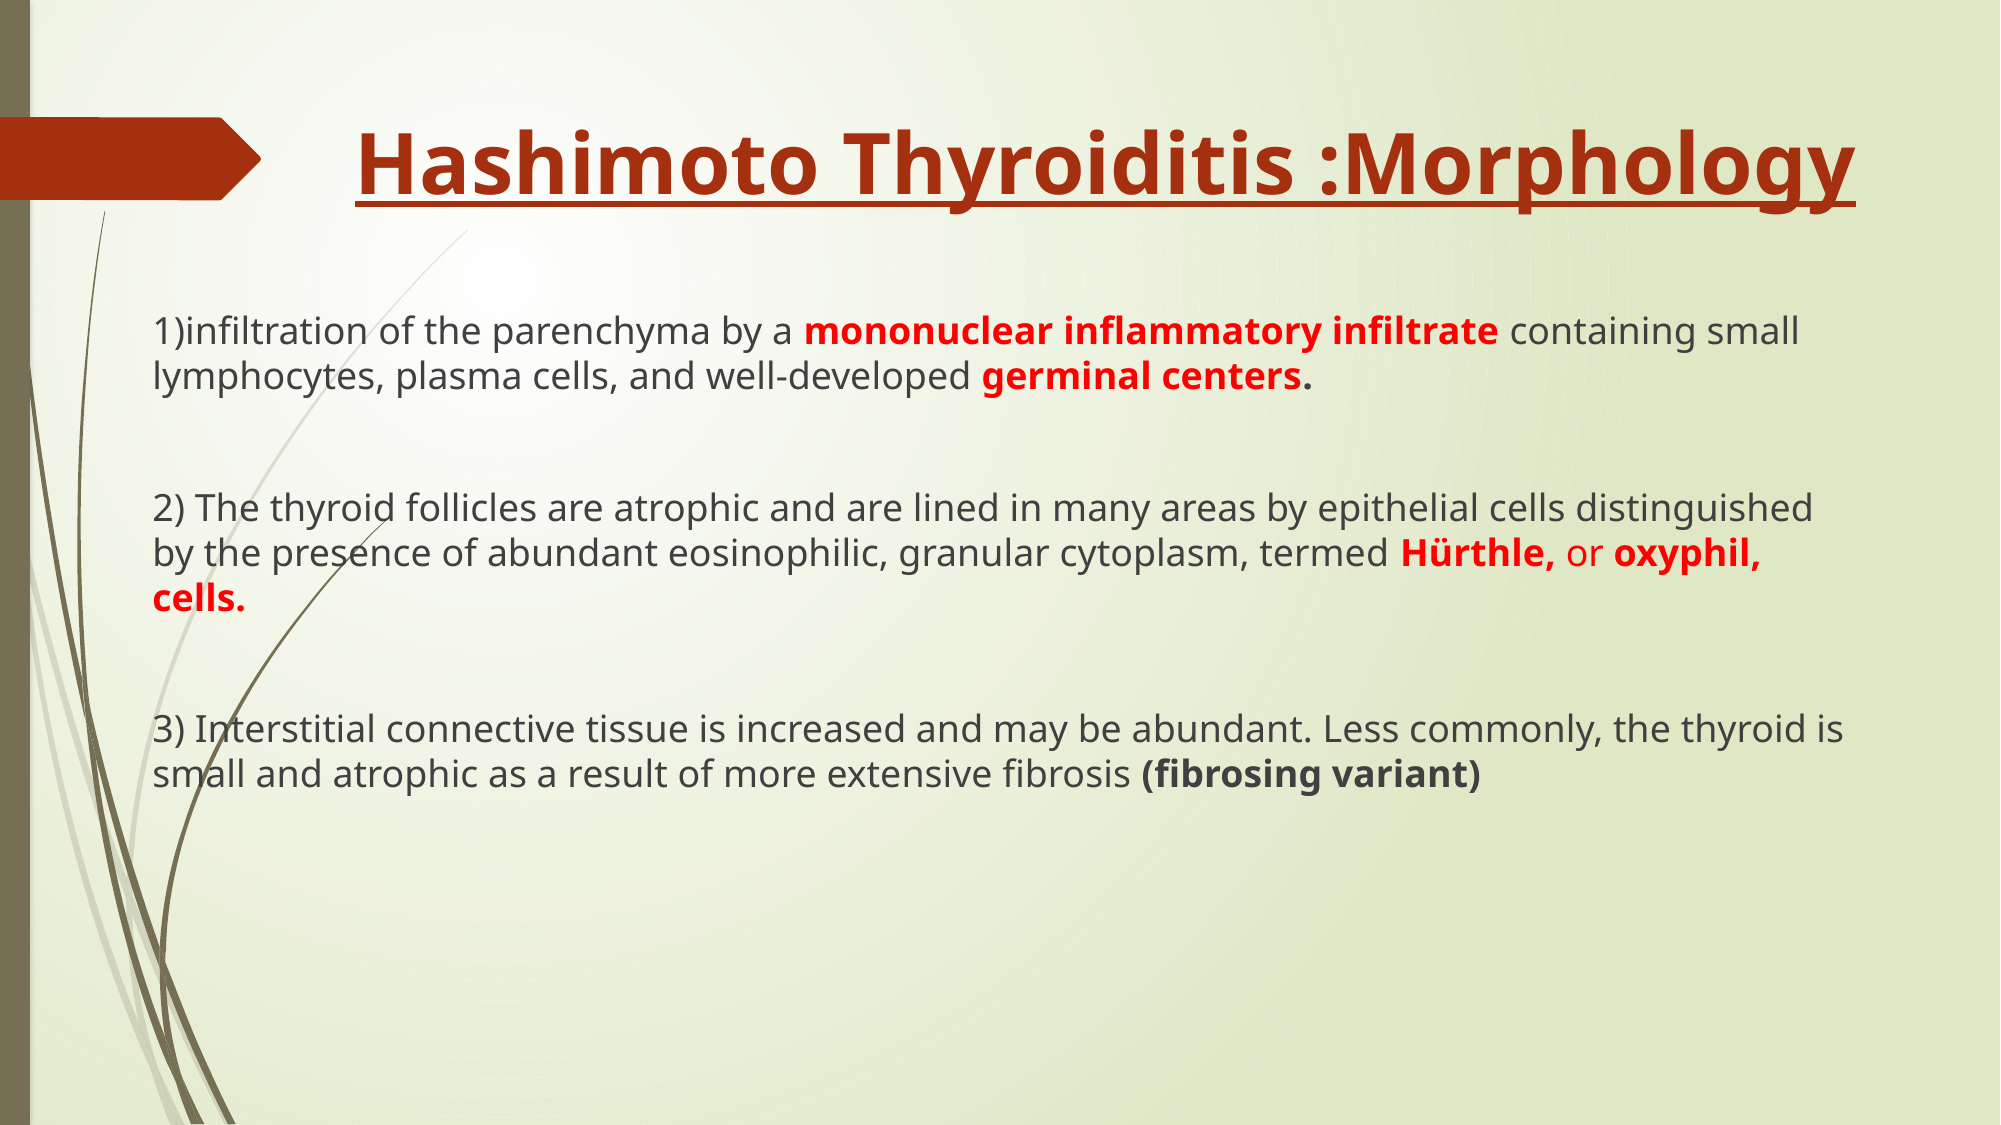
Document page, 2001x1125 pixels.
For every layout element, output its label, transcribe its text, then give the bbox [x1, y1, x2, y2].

title Hashimoto Thyroiditis :Morphology [324, 102, 1888, 313]
list 1)infiltration of the parenchyma by a mononuclear inflammatory infiltrate containing small lymphocytes, plasma cells, and well-developed germinal centers. 2) The thyroid follicles are atrophic and are lined in many areas by epithelial cells distinguished by the presence of abundant eosinophilic, granular cytoplasm, termed Hürthle, or oxyphil, cells. 3) Interstitial connective tissue is increased and may be abundant. Less commonly, the thyroid is small and atrophic as a result of more extensive fibrosis (fibrosing variant) [137, 299, 1863, 1038]
